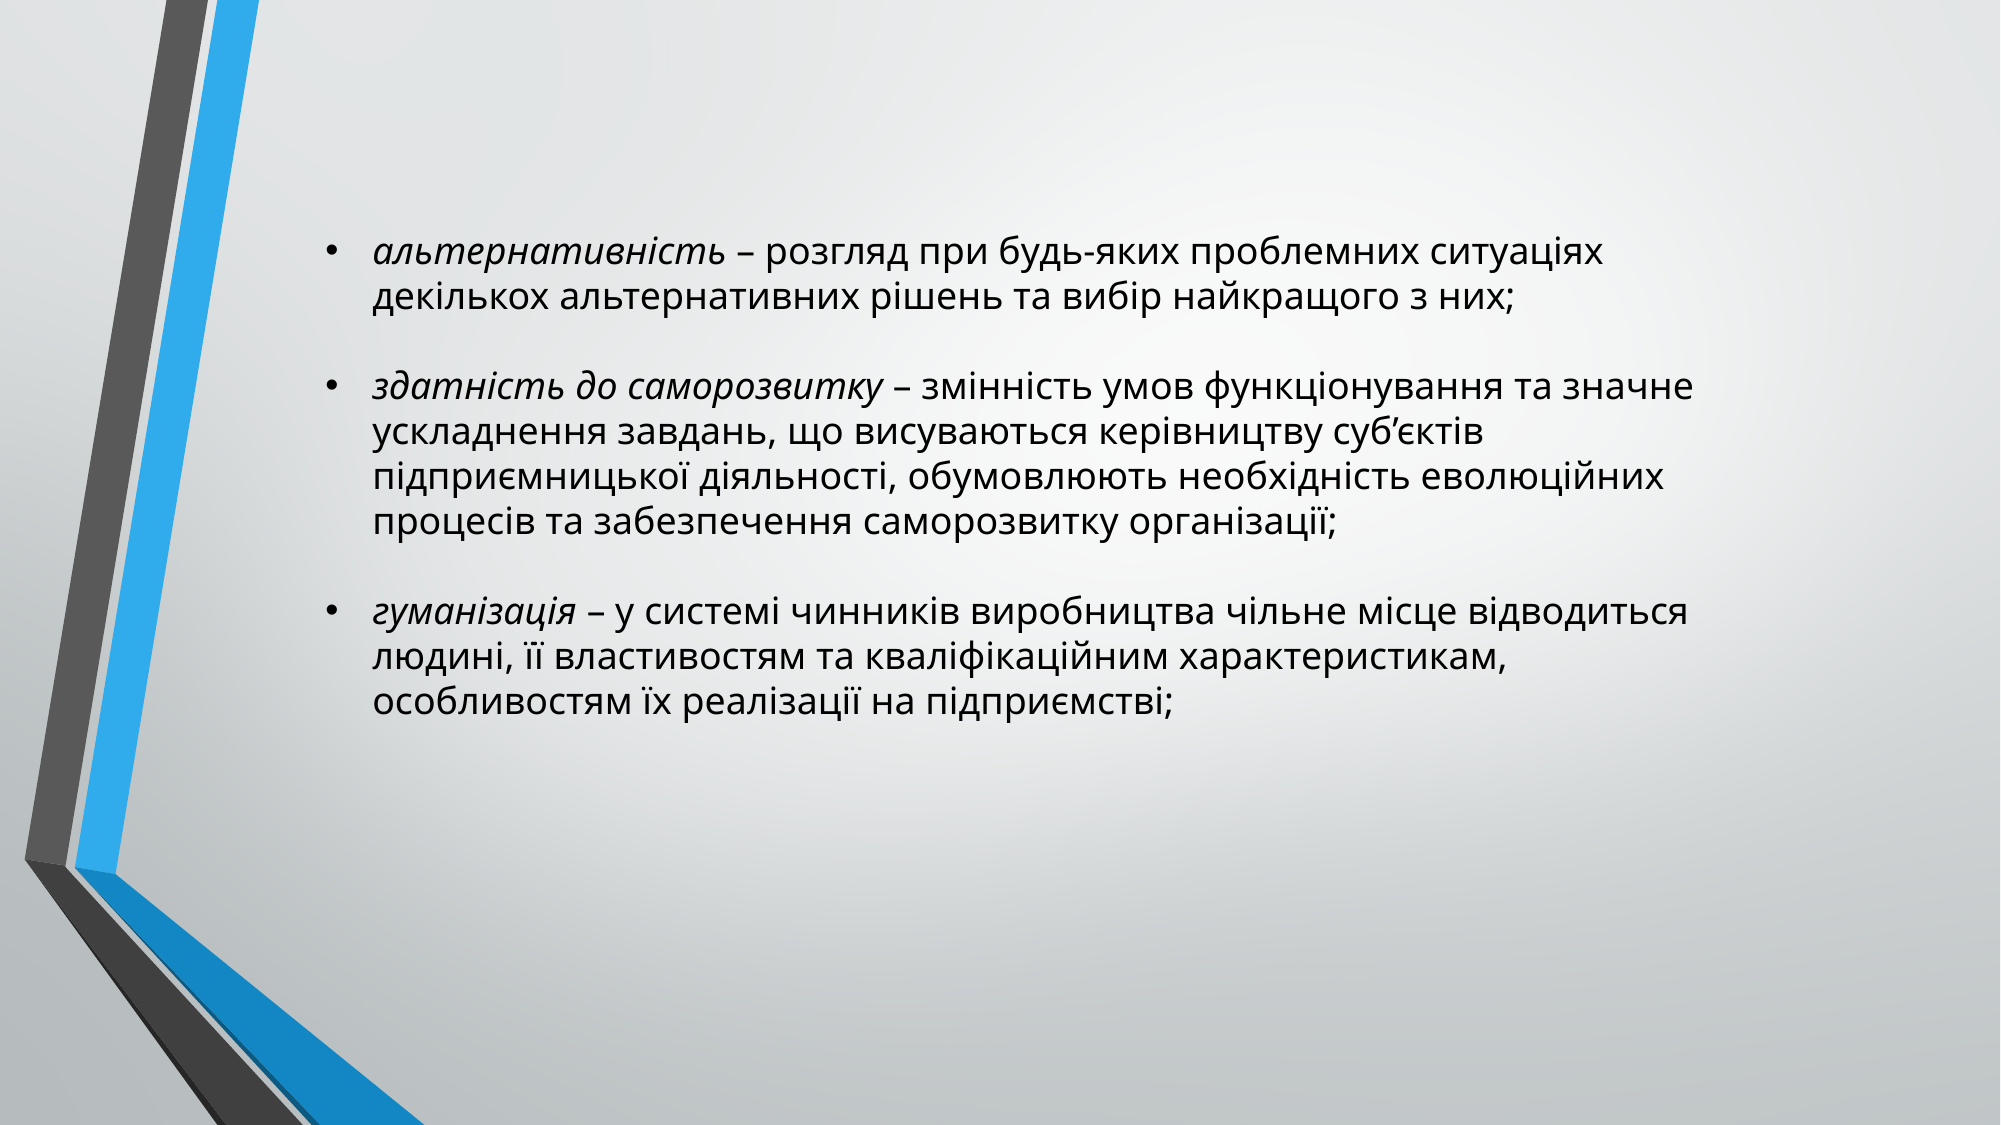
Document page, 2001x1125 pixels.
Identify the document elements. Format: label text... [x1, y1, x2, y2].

text_box альтернативність – розгляд при будь-яких проблемних ситуаціях декількох альтернативних рішень та вибір найкращого з них; здатність до саморозвитку – змінність умов функціонування та значне ускладнення завдань, що висуваються керівництву суб’єктів підприємницької діяльності, обумовлюють необхідність еволюційних процесів та забезпечення саморозвитку організації; гуманізація – у системі чинників виробництва чільне місце відводиться людині, її властивостям та кваліфікаційним характеристикам, особливостям їх реалізації на підприємстві; [310, 220, 1764, 730]
